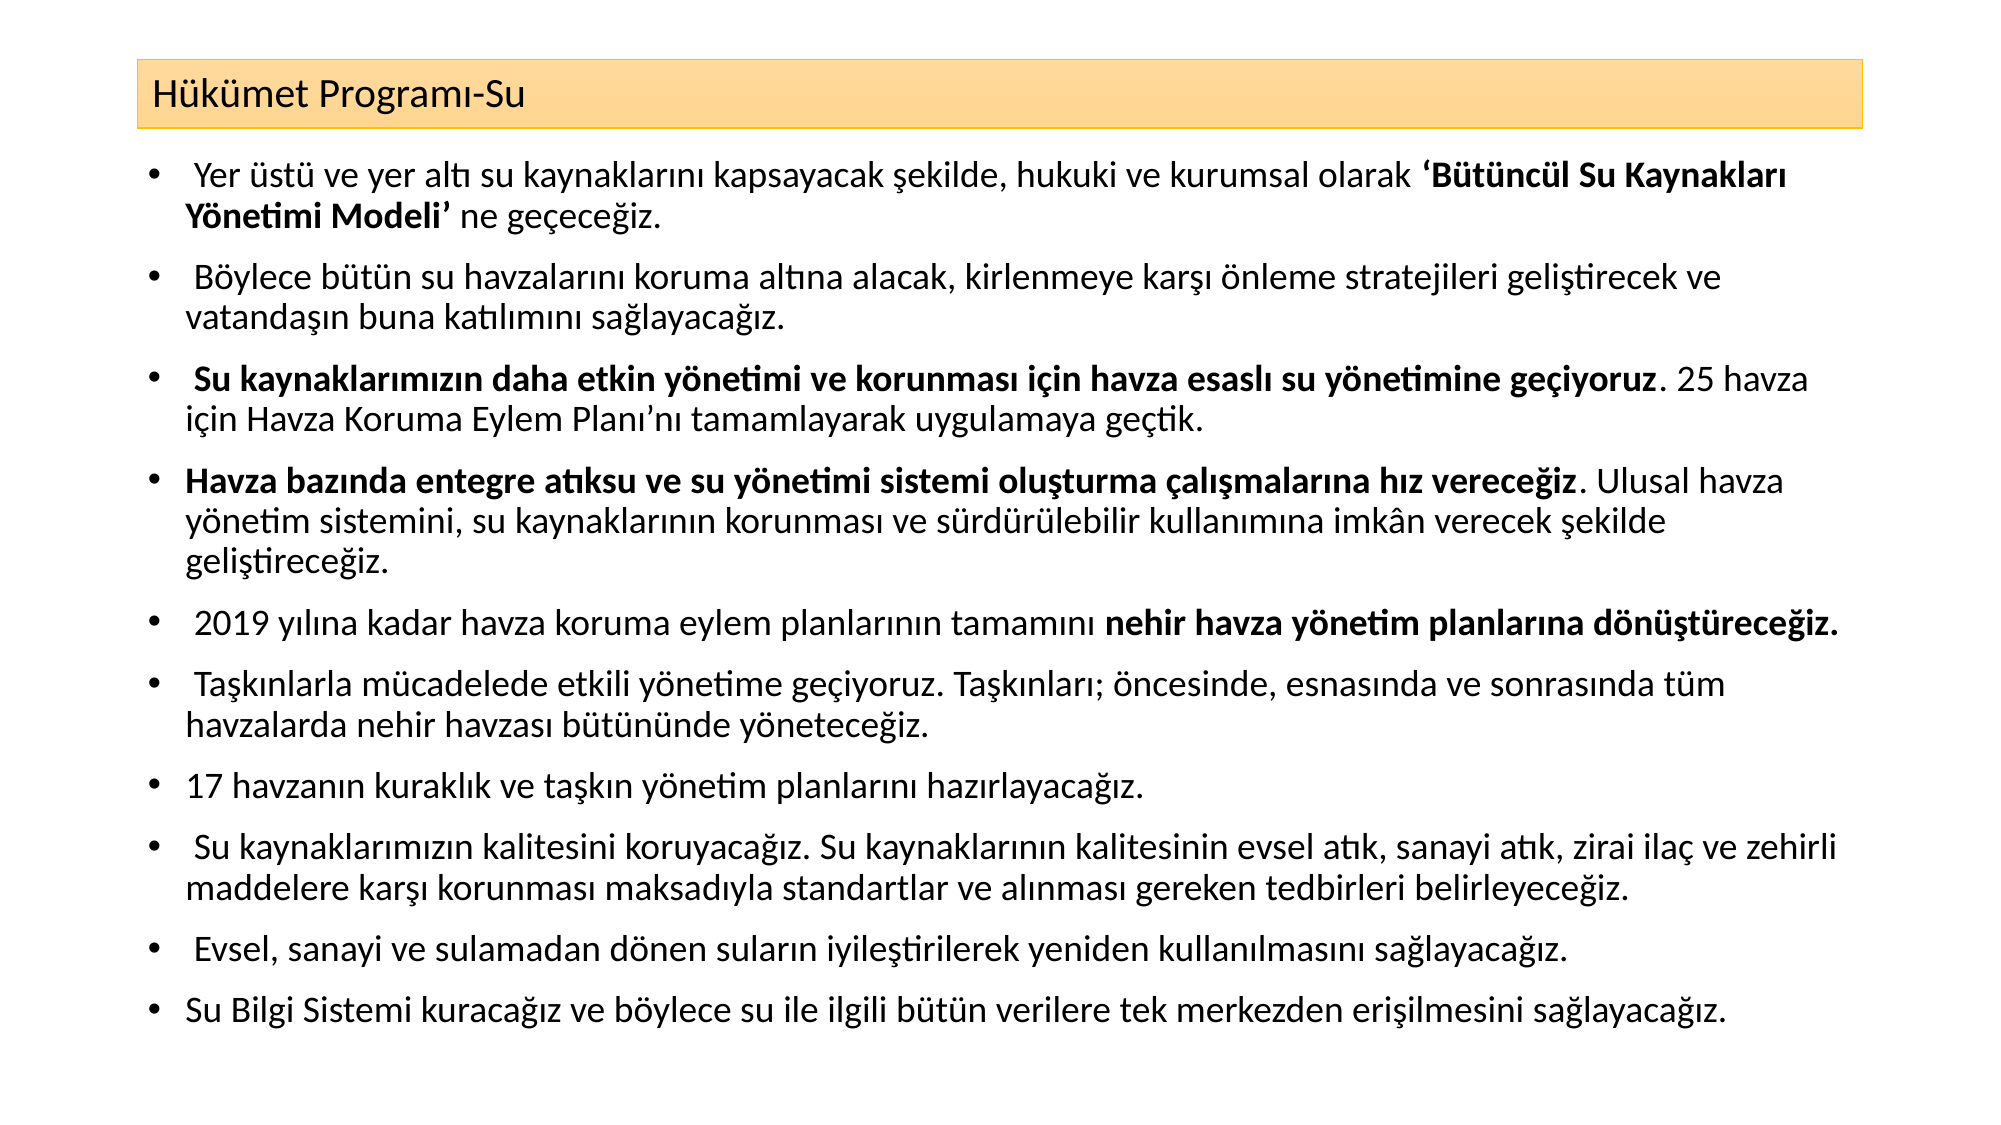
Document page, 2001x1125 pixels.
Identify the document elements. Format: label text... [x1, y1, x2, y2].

title Hükümet Programı-Su [137, 59, 1863, 129]
list Yer üstü ve yer altı su kaynaklarını kapsayacak şekilde, hukuki ve kurumsal olarak ‘Bütüncül Su Kaynakları Yönetimi Modeli’ ne geçeceğiz. Böylece bütün su havzalarını koruma altına alacak, kirlenmeye karşı önleme stratejileri geliştirecek ve vatandaşın buna katılımını sağlayacağız. Su kaynaklarımızın daha etkin yönetimi ve korunması için havza esaslı su yönetimine geçiyoruz. 25 havza için Havza Koruma Eylem Planı’nı tamamlayarak uygulamaya geçtik. Havza bazında entegre atıksu ve su yönetimi sistemi oluşturma çalışmalarına hız vereceğiz. Ulusal havza yönetim sistemini, su kaynaklarının korunması ve sürdürülebilir kullanımına imkân verecek şekilde geliştireceğiz. 2019 yılına kadar havza koruma eylem planlarının tamamını nehir havza yönetim planlarına dönüştüreceğiz. Taşkınlarla mücadelede etkili yönetime geçiyoruz. Taşkınları; öncesinde, esnasında ve sonrasında tüm havzalarda nehir havzası bütününde yöneteceğiz. 17 havzanın kuraklık ve taşkın yönetim planlarını hazırlayacağız. Su kaynaklarımızın kalitesini koruyacağız. Su kaynaklarının kalitesinin evsel atık, sanayi atık, zirai ilaç ve zehirli maddelere karşı korunması maksadıyla standartlar ve alınması gereken tedbirleri belirleyeceğiz. Evsel, sanayi ve sulamadan dönen suların iyileştirilerek yeniden kullanılmasını sağlayacağız. Su Bilgi Sistemi kuracağız ve böylece su ile ilgili bütün verilere tek merkezden erişilmesini sağlayacağız. [132, 147, 1858, 1049]
